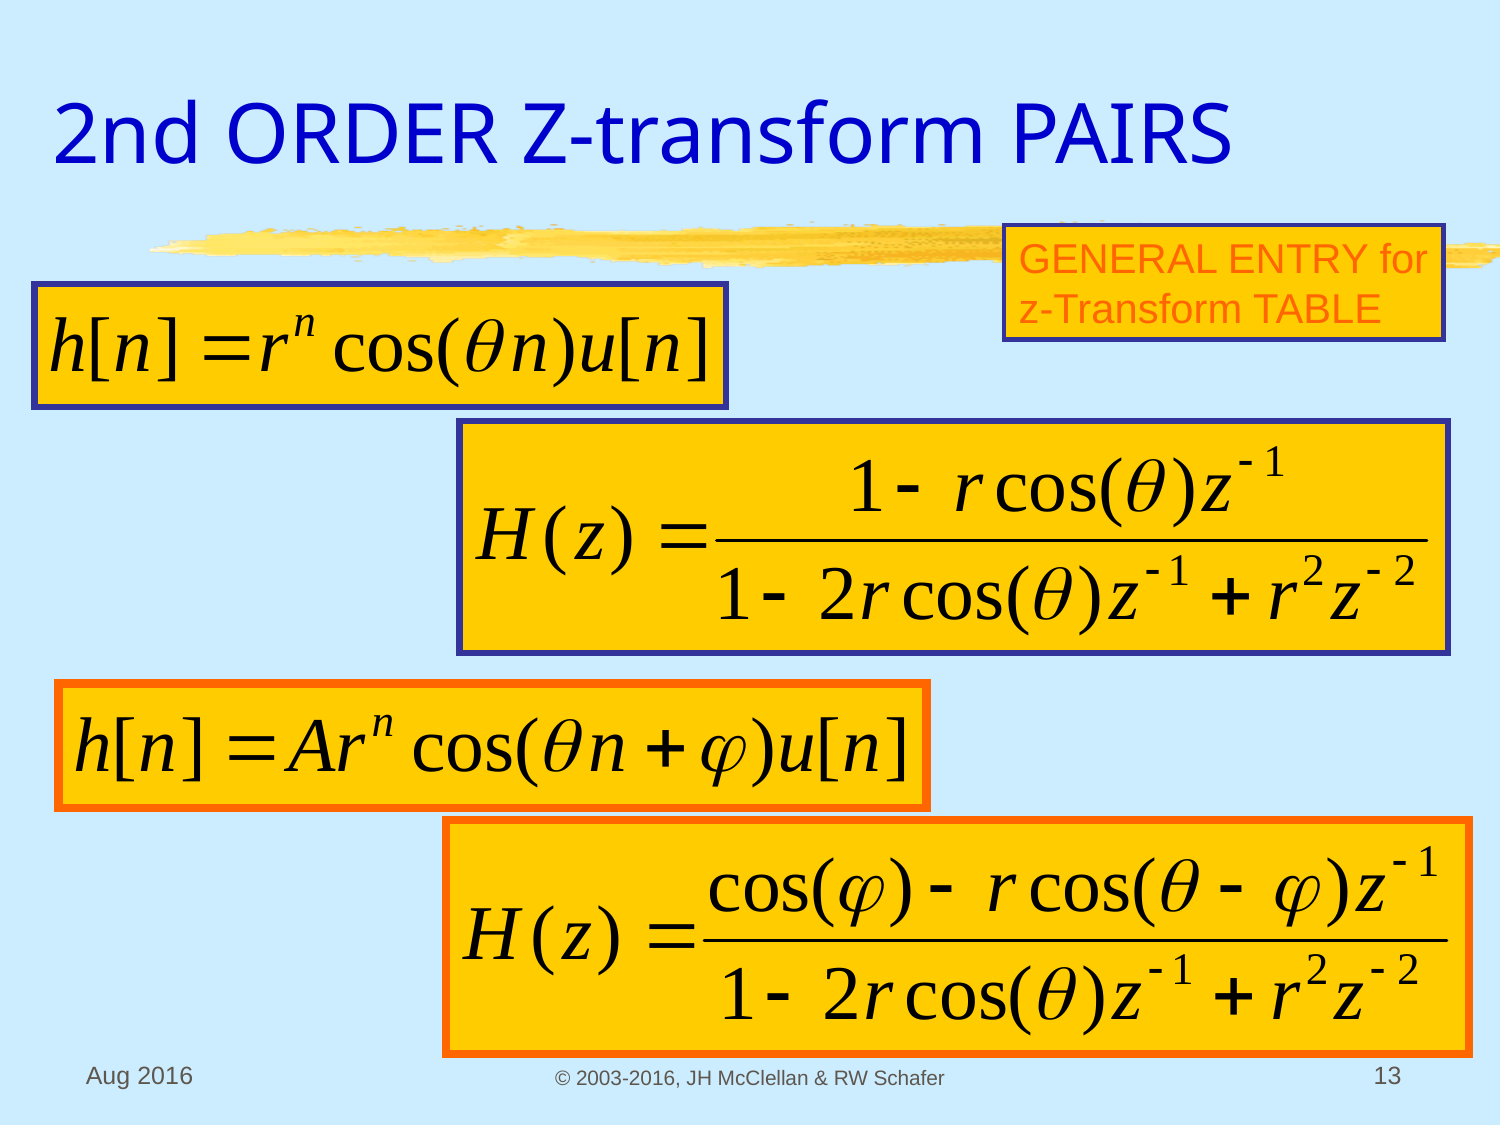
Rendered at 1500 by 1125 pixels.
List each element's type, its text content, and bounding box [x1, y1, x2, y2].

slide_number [70, 1058, 384, 1098]
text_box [62, 687, 1465, 1051]
footer © 2003-2016, JH McClellan & RW Schafer [512, 1058, 988, 1098]
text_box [37, 287, 724, 404]
text_box GENERAL ENTRY for z-Transform TABLE [1003, 224, 1444, 340]
picture [150, 215, 1500, 279]
title 2nd ORDER Z-transform PAIRS [37, 49, 1463, 188]
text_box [462, 423, 1446, 651]
slide_number 13 [1103, 1058, 1417, 1098]
